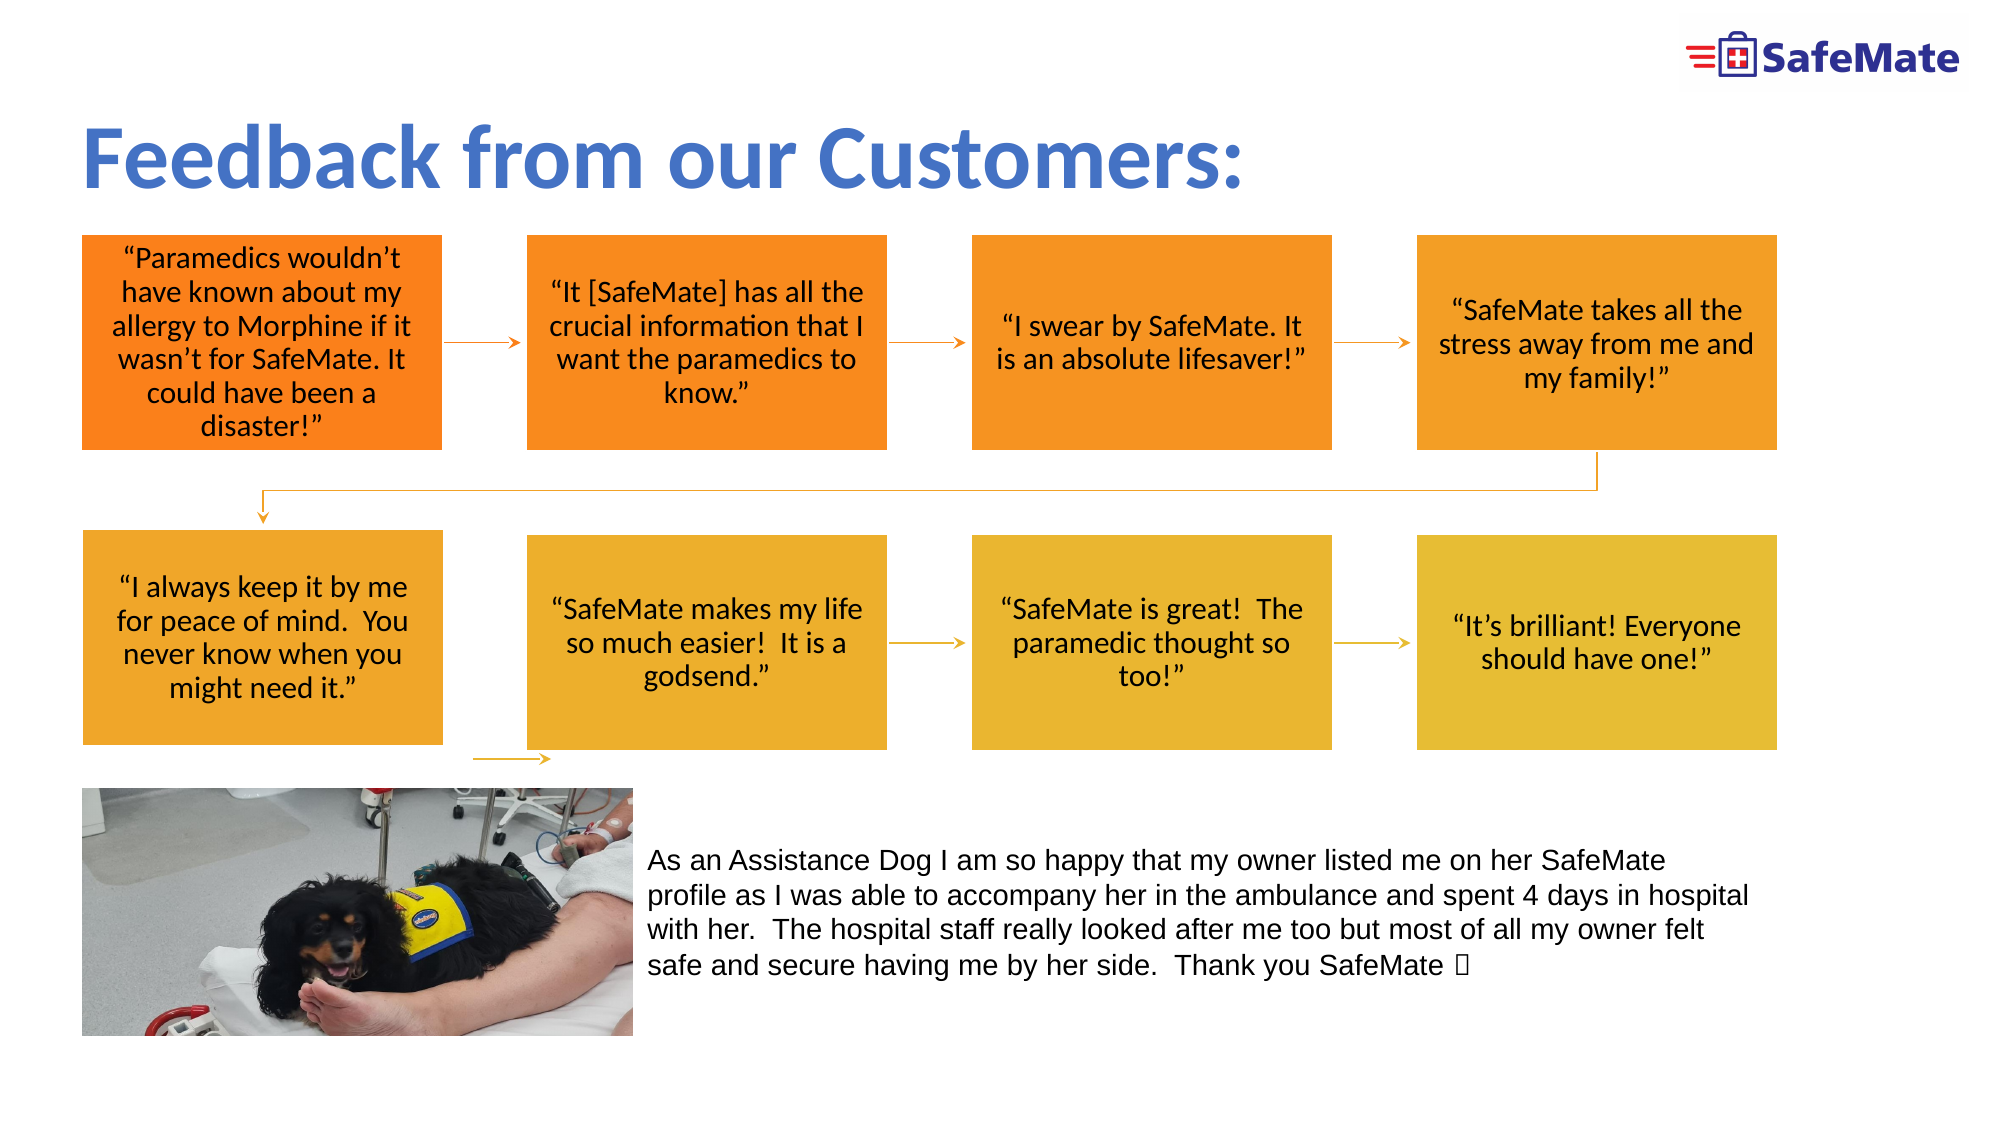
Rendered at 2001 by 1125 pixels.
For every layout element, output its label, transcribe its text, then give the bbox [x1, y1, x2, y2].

picture [82, 787, 633, 1037]
picture [1679, 13, 1969, 92]
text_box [80, 233, 1779, 752]
title Feedback from our Customers: [67, 52, 1767, 265]
text_box As an Assistance Dog I am so happy that my owner listed me on her SafeMate profile as I was able to accompany her in the ambulance and spent 4 days in hospital with her. The hospital staff really looked after me too but most of all my owner felt safe and secure having me by her side. Thank you SafeMate  [638, 833, 1767, 989]
